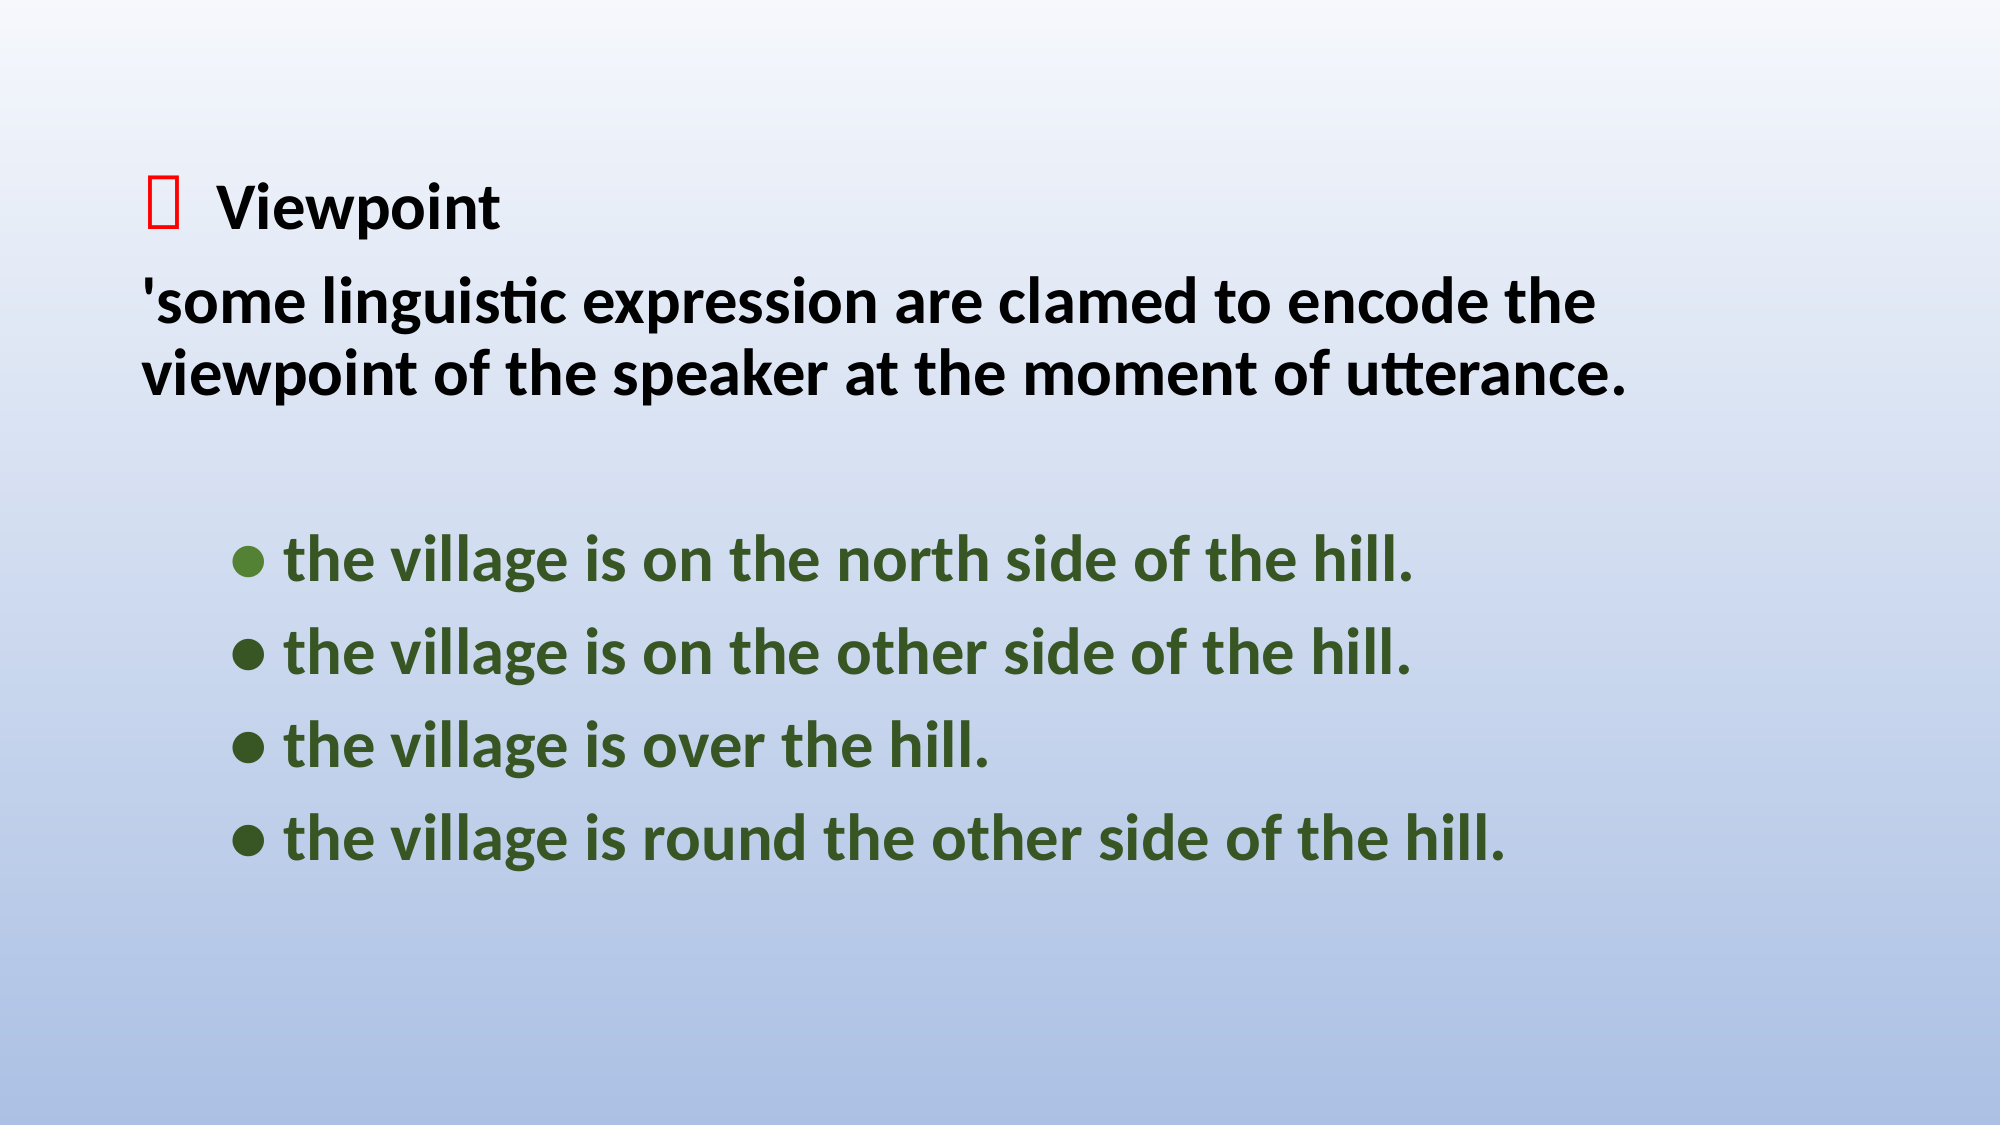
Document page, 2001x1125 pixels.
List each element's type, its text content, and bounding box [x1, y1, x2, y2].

list  Viewpoint 'some linguistic expression are clamed to encode the viewpoint of the speaker at the moment of utterance. ● the village is on the north side of the hill. ● the village is on the other side of the hill. ● the village is over the hill. ● the village is round the other side of the hill. [126, 55, 1852, 958]
